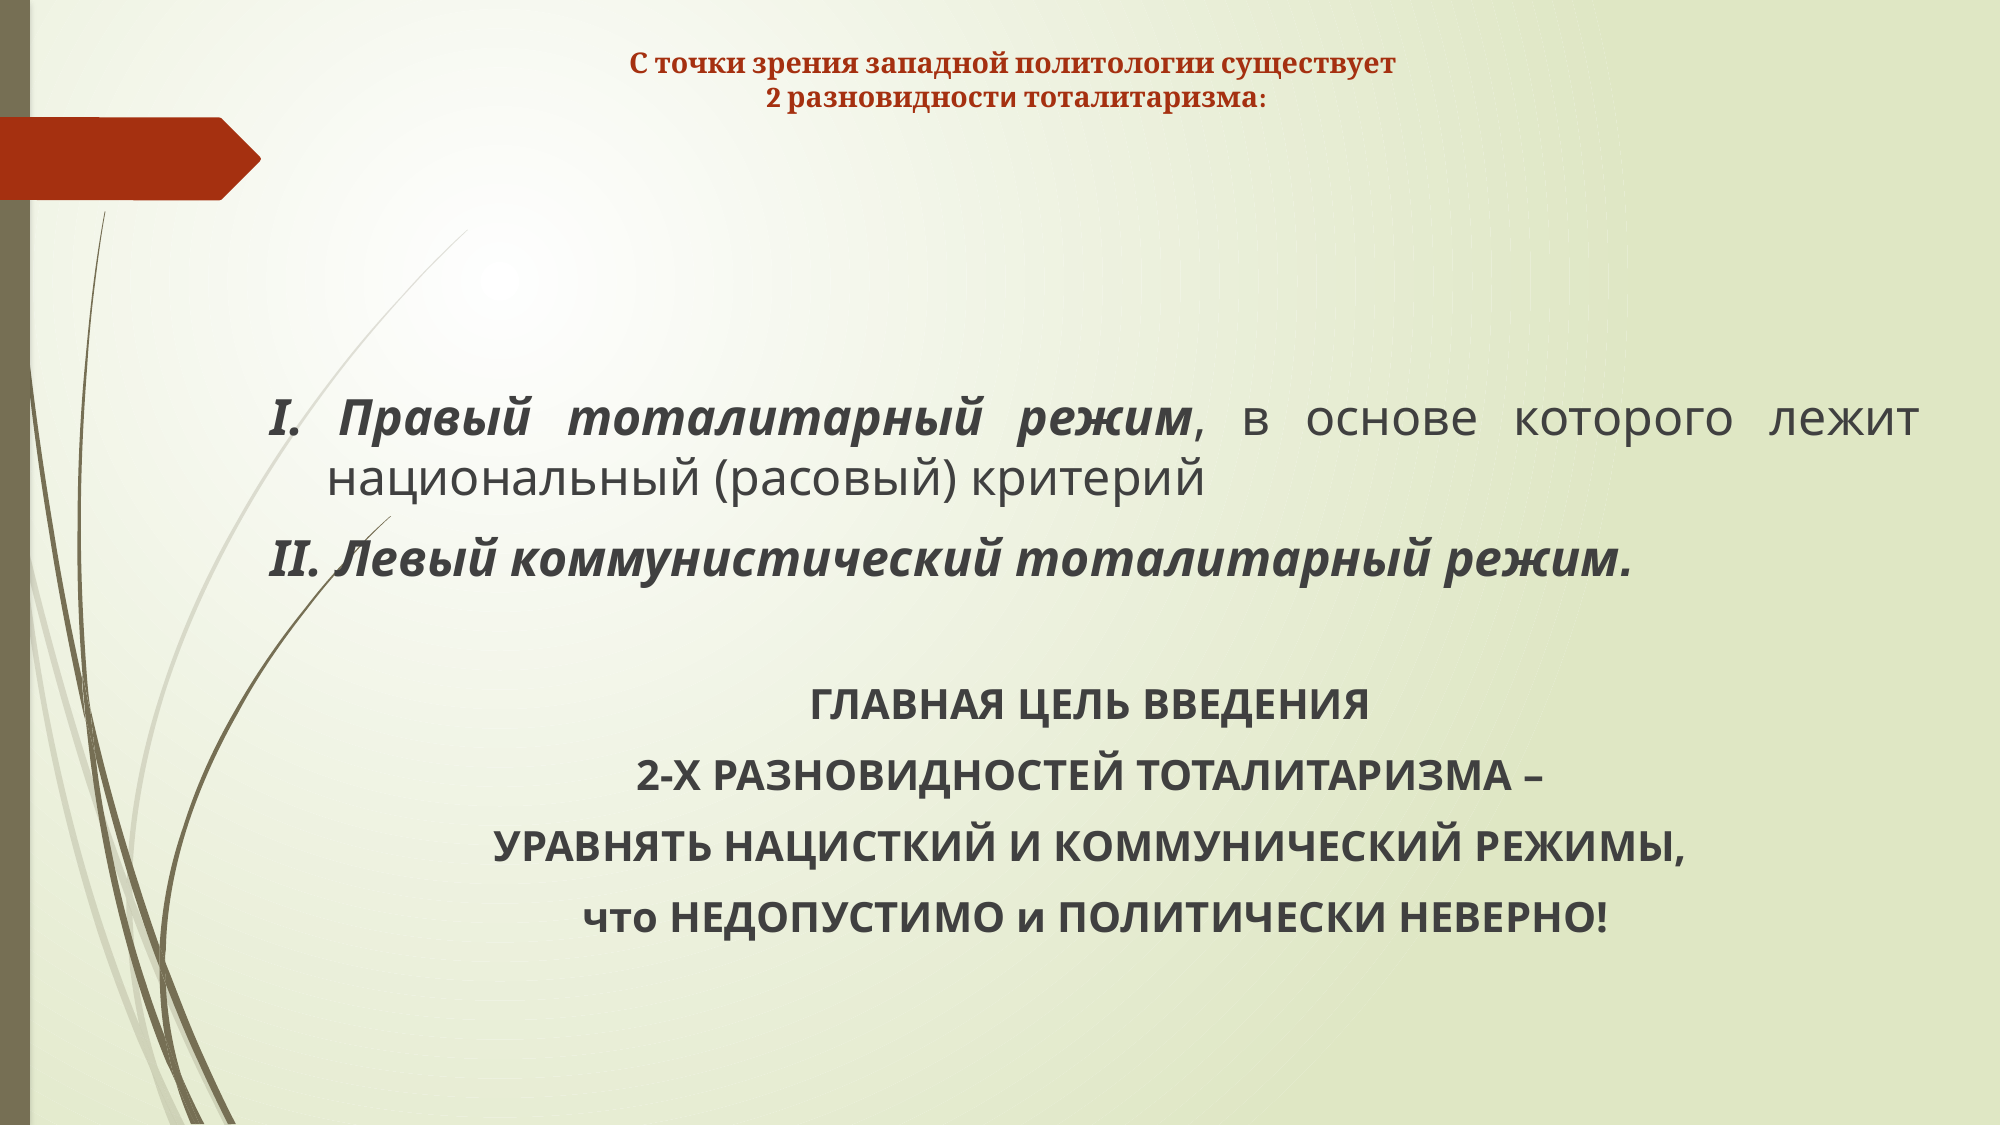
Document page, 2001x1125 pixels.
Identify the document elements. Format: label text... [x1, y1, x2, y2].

title С точки зрения западной политологии существует 2 разновидности тоталитаризма: [32, 37, 2000, 158]
list І. Правый тоталитарный режим, в основе которого лежит национальный (расовый) критерий ІІ. Левый коммунистический тоталитарный режим. ГЛАВНАЯ ЦЕЛЬ ВВЕДЕНИЯ 2-Х РАЗНОВИДНОСТЕЙ ТОТАЛИТАРИЗМА – УРАВНЯТЬ НАЦИСТКИЙ И КОММУНИЧЕСКИЙ РЕЖИМЫ, что НЕДОПУСТИМО и ПОЛИТИЧЕСКИ НЕВЕРНО! [254, 371, 1937, 1026]
